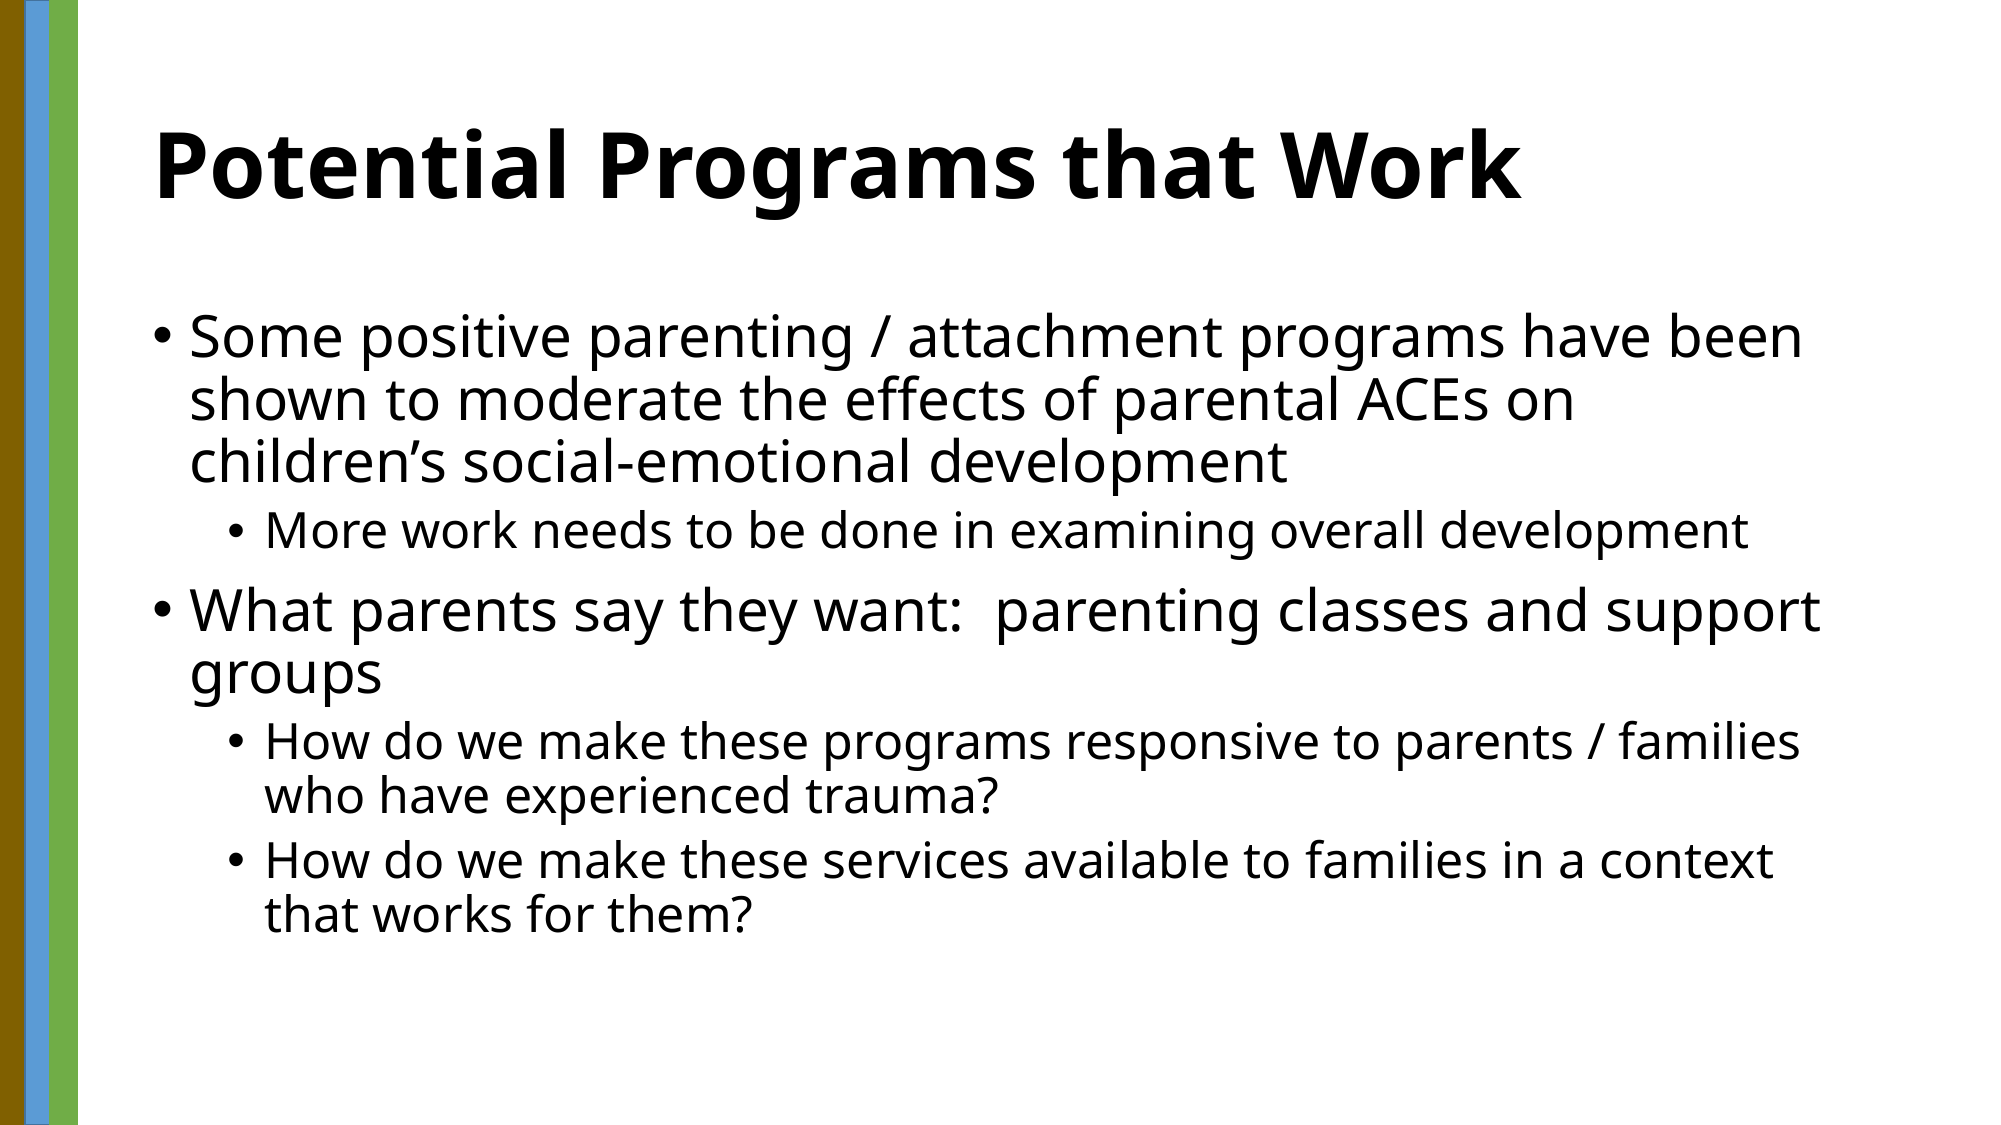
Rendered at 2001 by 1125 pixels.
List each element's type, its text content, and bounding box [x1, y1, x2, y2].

title Potential Programs that Work [137, 59, 1863, 278]
list Some positive parenting / attachment programs have been shown to moderate the effects of parental ACEs on children’s social-emotional development More work needs to be done in examining overall development What parents say they want: parenting classes and support groups How do we make these programs responsive to parents / families who have experienced trauma? How do we make these services available to families in a context that works for them? [137, 299, 1863, 1014]
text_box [0, 0, 78, 1125]
